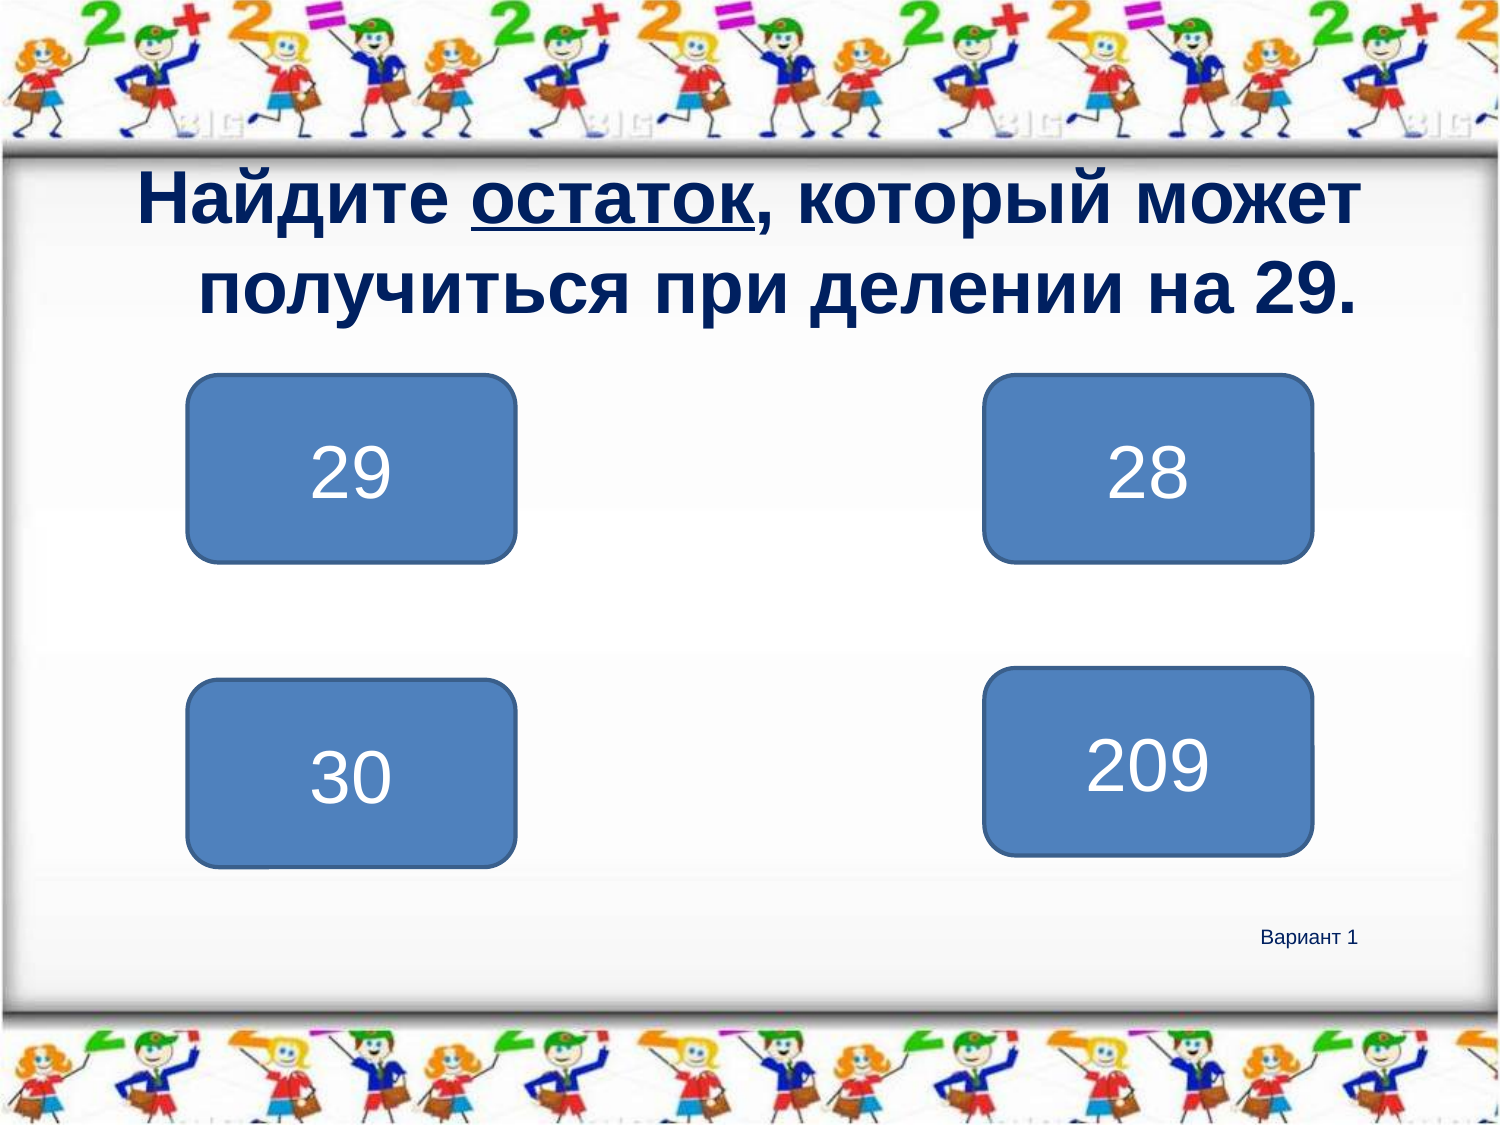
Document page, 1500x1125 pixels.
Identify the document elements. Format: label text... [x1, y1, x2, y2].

text_box 29 [185, 372, 518, 565]
text_box 28 [982, 372, 1315, 565]
title Вариант 1 [1042, 890, 1449, 962]
text_box 30 [185, 677, 518, 870]
picture [0, 0, 1500, 1125]
list Найдите остаток, который может получиться при делении на 29. [74, 140, 1426, 371]
text_box 209 [982, 665, 1315, 858]
